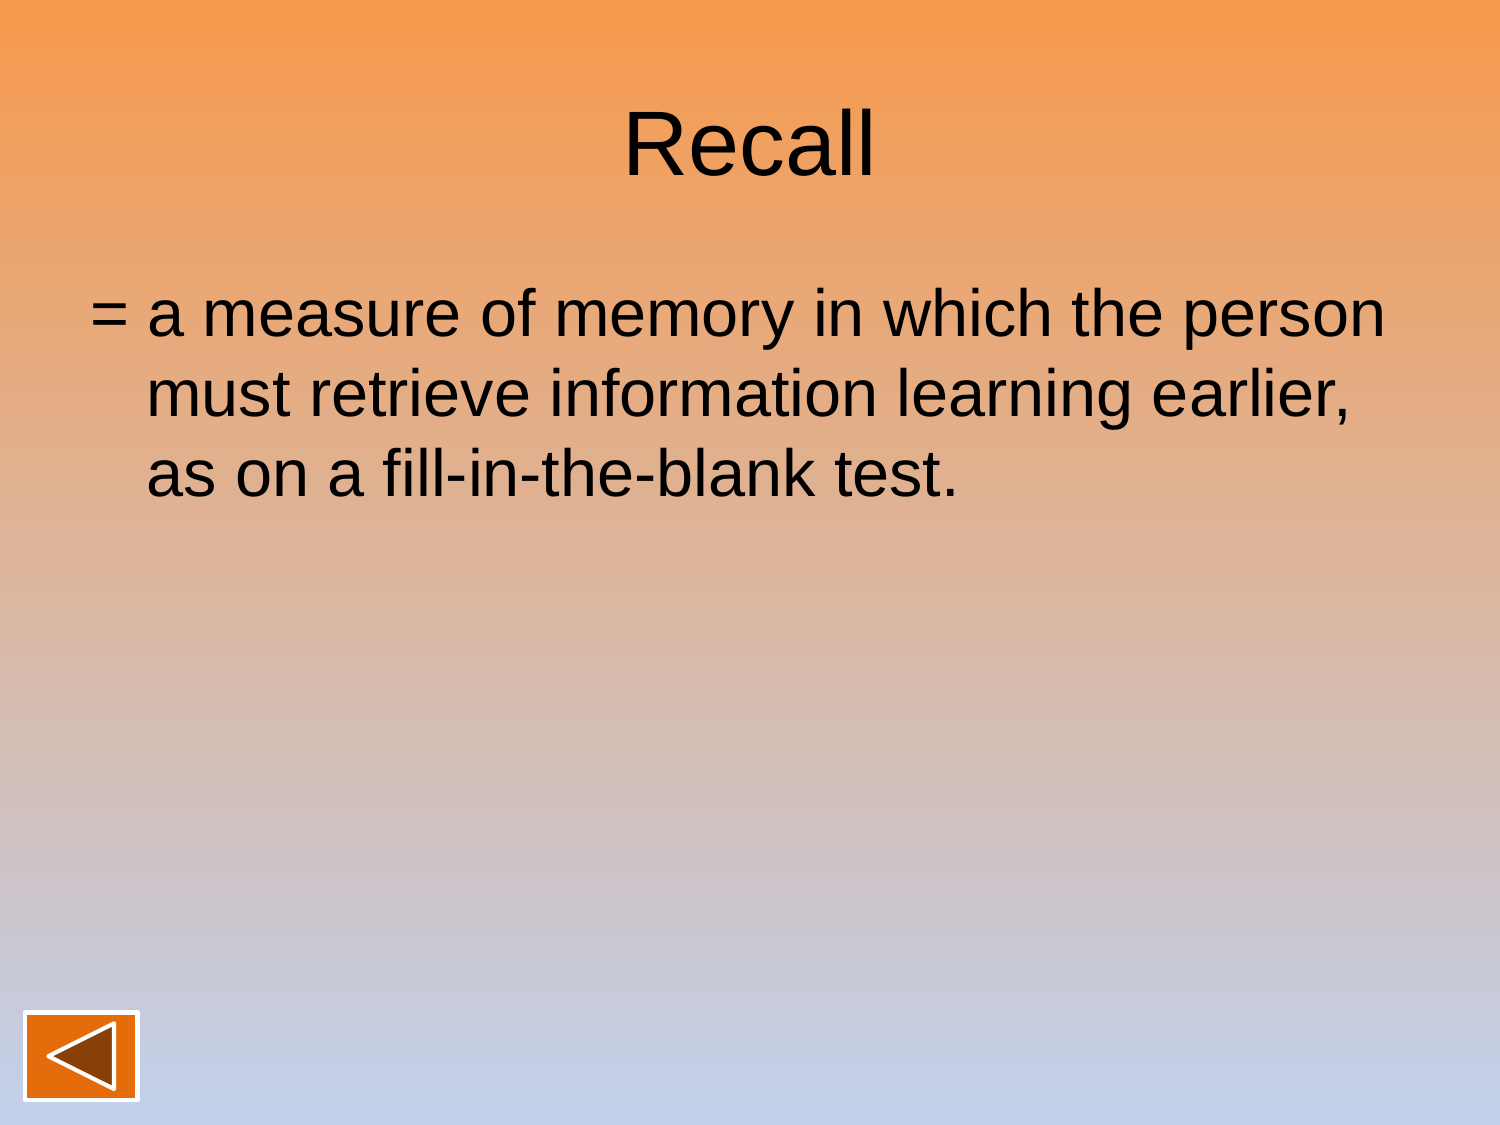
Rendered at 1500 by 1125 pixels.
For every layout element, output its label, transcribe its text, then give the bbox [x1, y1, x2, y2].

title Recall [74, 44, 1426, 233]
list = a measure of memory in which the person must retrieve information learning earlier, as on a fill-in-the-blank test. [74, 262, 1426, 1006]
text_box [23, 1010, 140, 1102]
